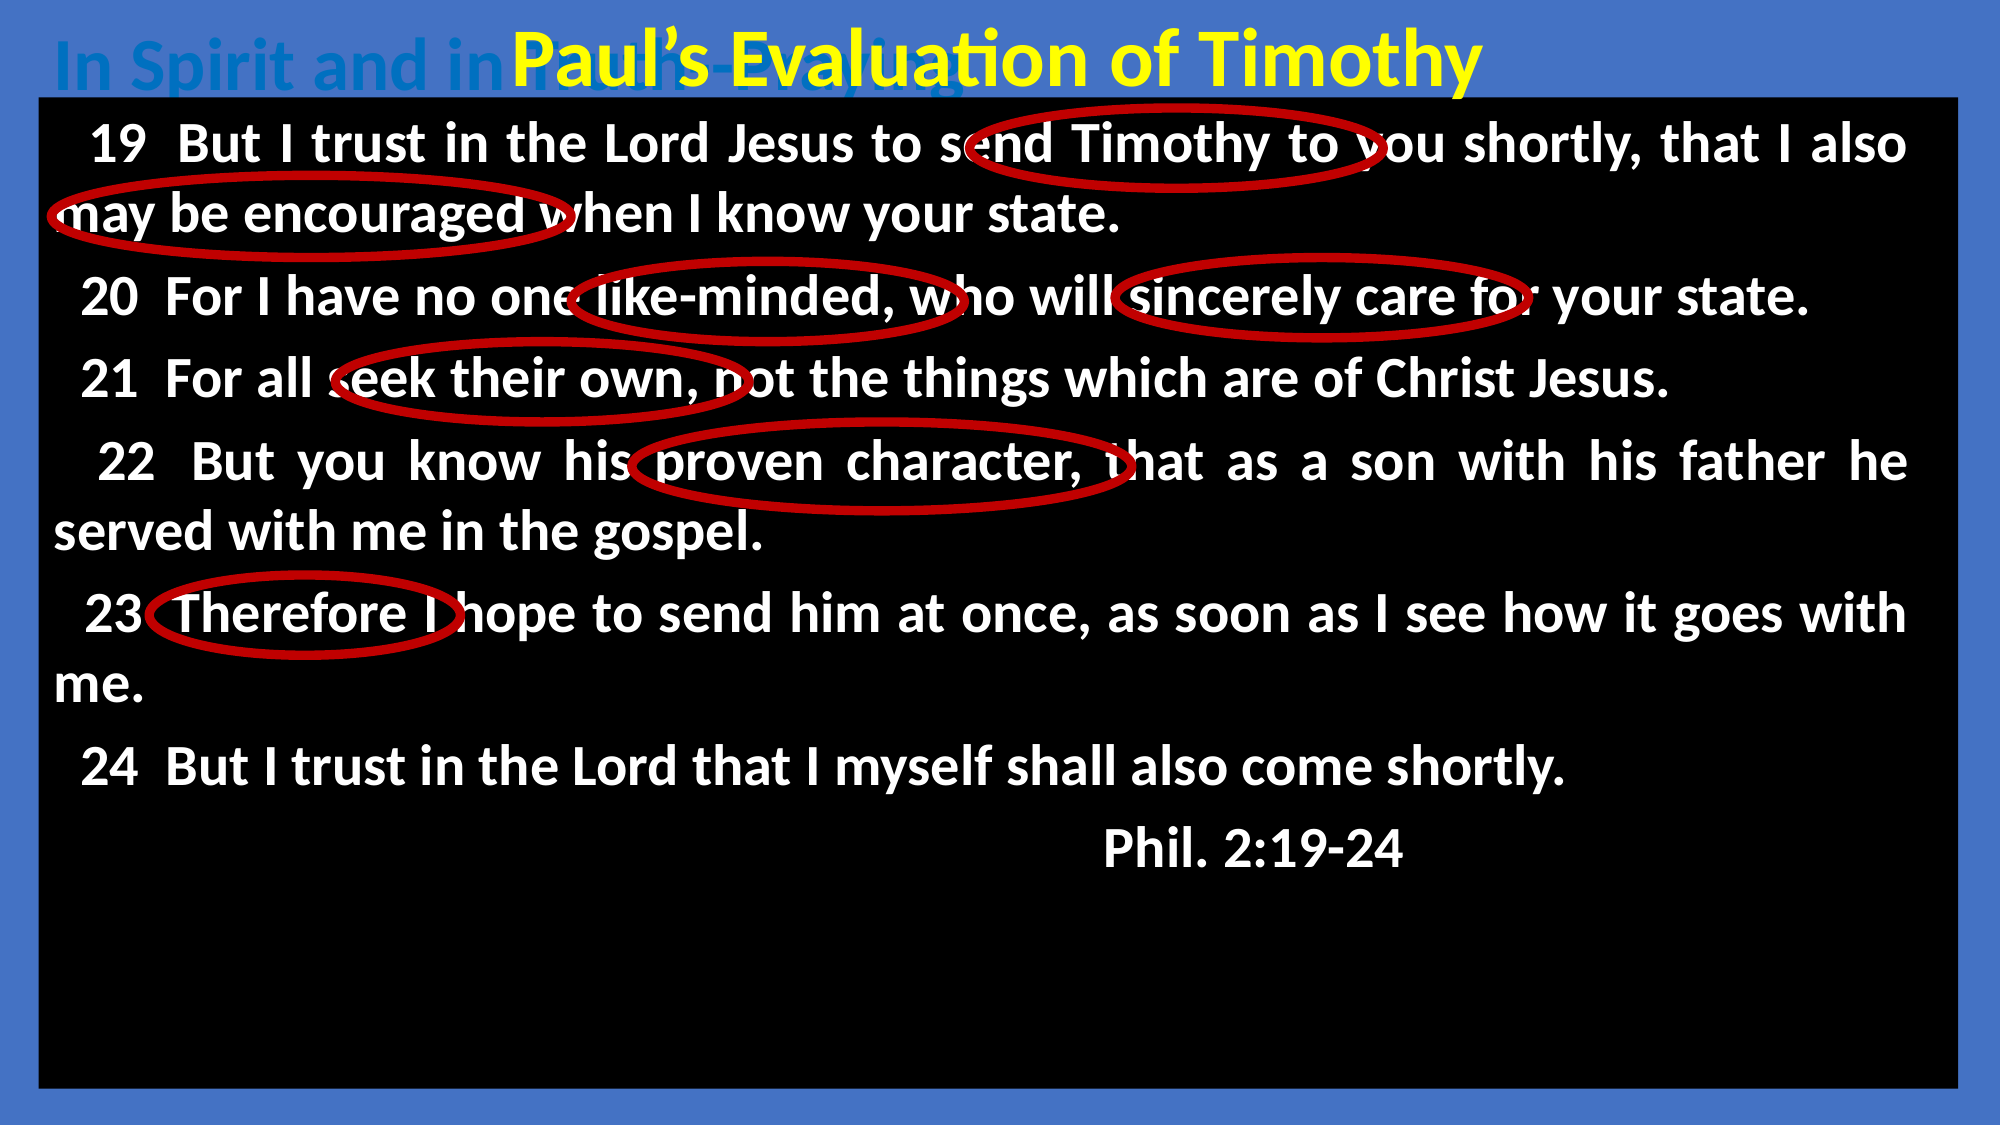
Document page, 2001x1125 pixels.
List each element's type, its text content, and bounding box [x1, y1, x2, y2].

text_box [1113, 255, 1531, 340]
text_box [49, 173, 574, 260]
text_box [333, 339, 752, 425]
text_box [38, 111, 1959, 1089]
text_box [967, 105, 1386, 191]
text_box [147, 572, 463, 658]
text_box 19 But I trust in the Lord Jesus to send Timothy to you shortly, that I also may be encouraged when I know your state. 20 For I have no one like-minded, who will sincerely care for your state. 21 For all seek their own, not the things which are of Christ Jesus. 22 But you know his proven character, that as a son with his father he served with me in the gospel. 23 Therefore I hope to send him at once, as soon as I see how it goes with me. 24 But I trust in the Lord that I myself shall also come shortly. Phil. 2:19-24 [38, 97, 1925, 887]
text_box Paul’s Evaluation of Timothy [38, 0, 1959, 111]
text_box [629, 419, 1134, 513]
text_box [569, 259, 967, 344]
